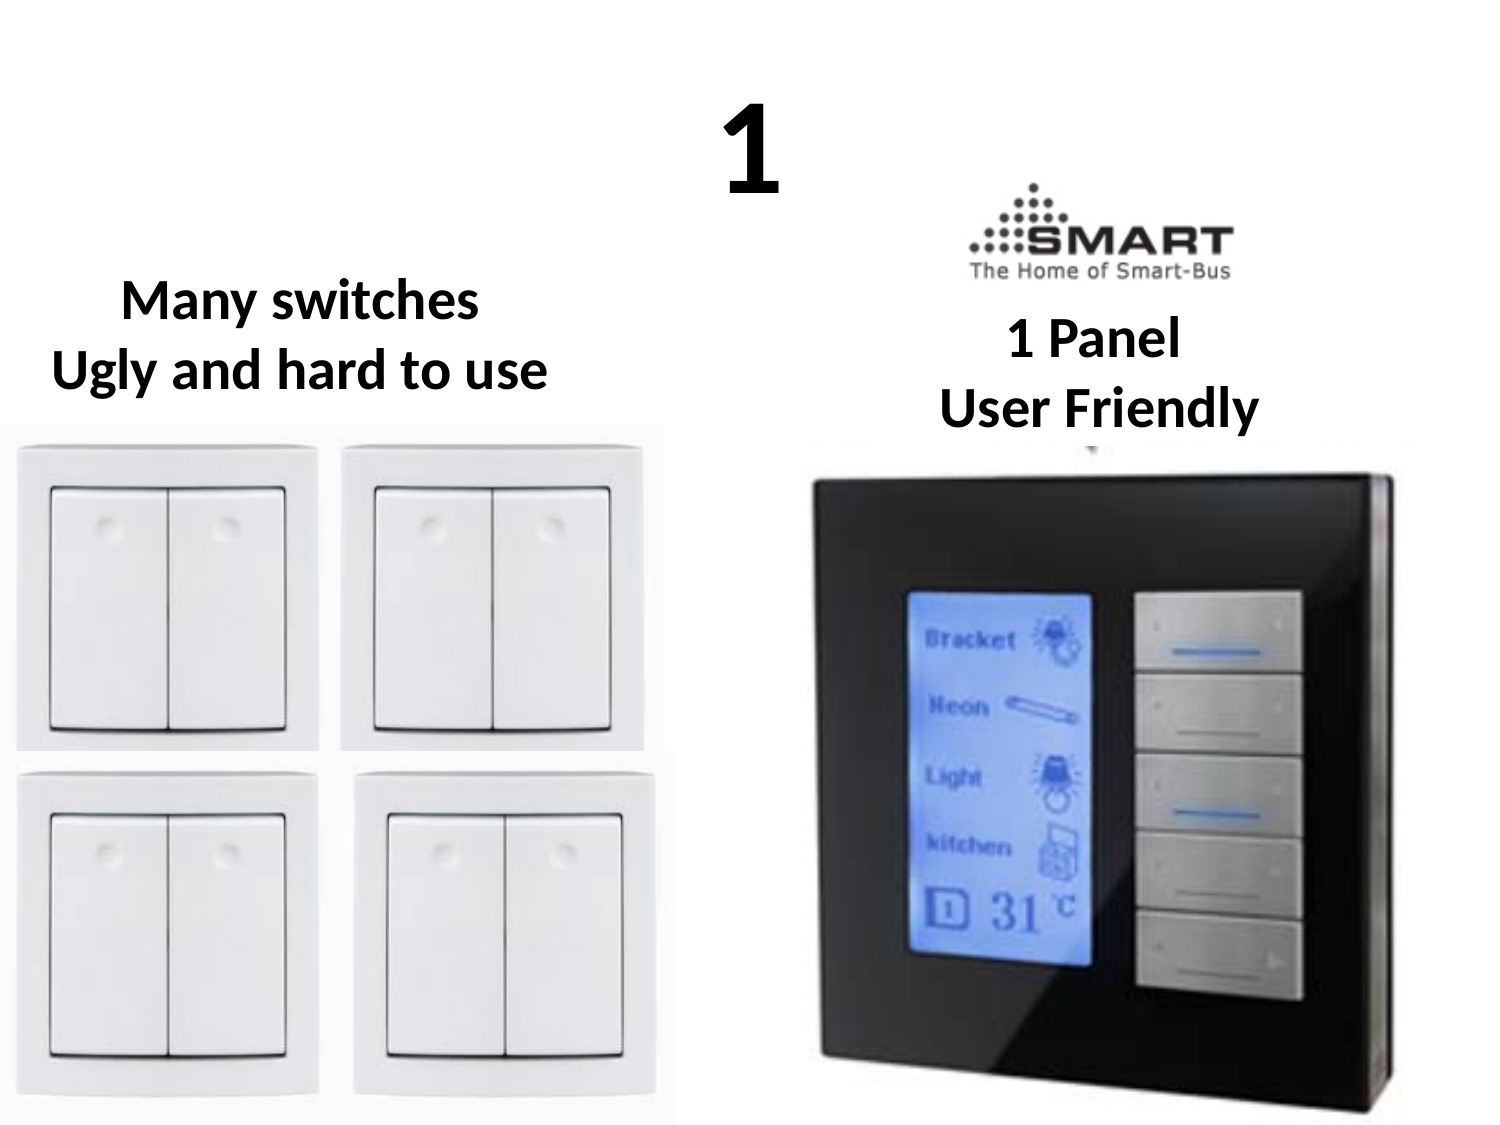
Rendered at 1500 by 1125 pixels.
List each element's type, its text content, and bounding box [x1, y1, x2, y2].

text_box 1 Panel User Friendly [799, 275, 1400, 444]
picture [962, 174, 1238, 287]
title 1 [75, 45, 1425, 233]
picture [0, 424, 676, 1125]
picture [787, 446, 1426, 1125]
text_box Many switches Ugly and hard to use [0, 237, 600, 423]
